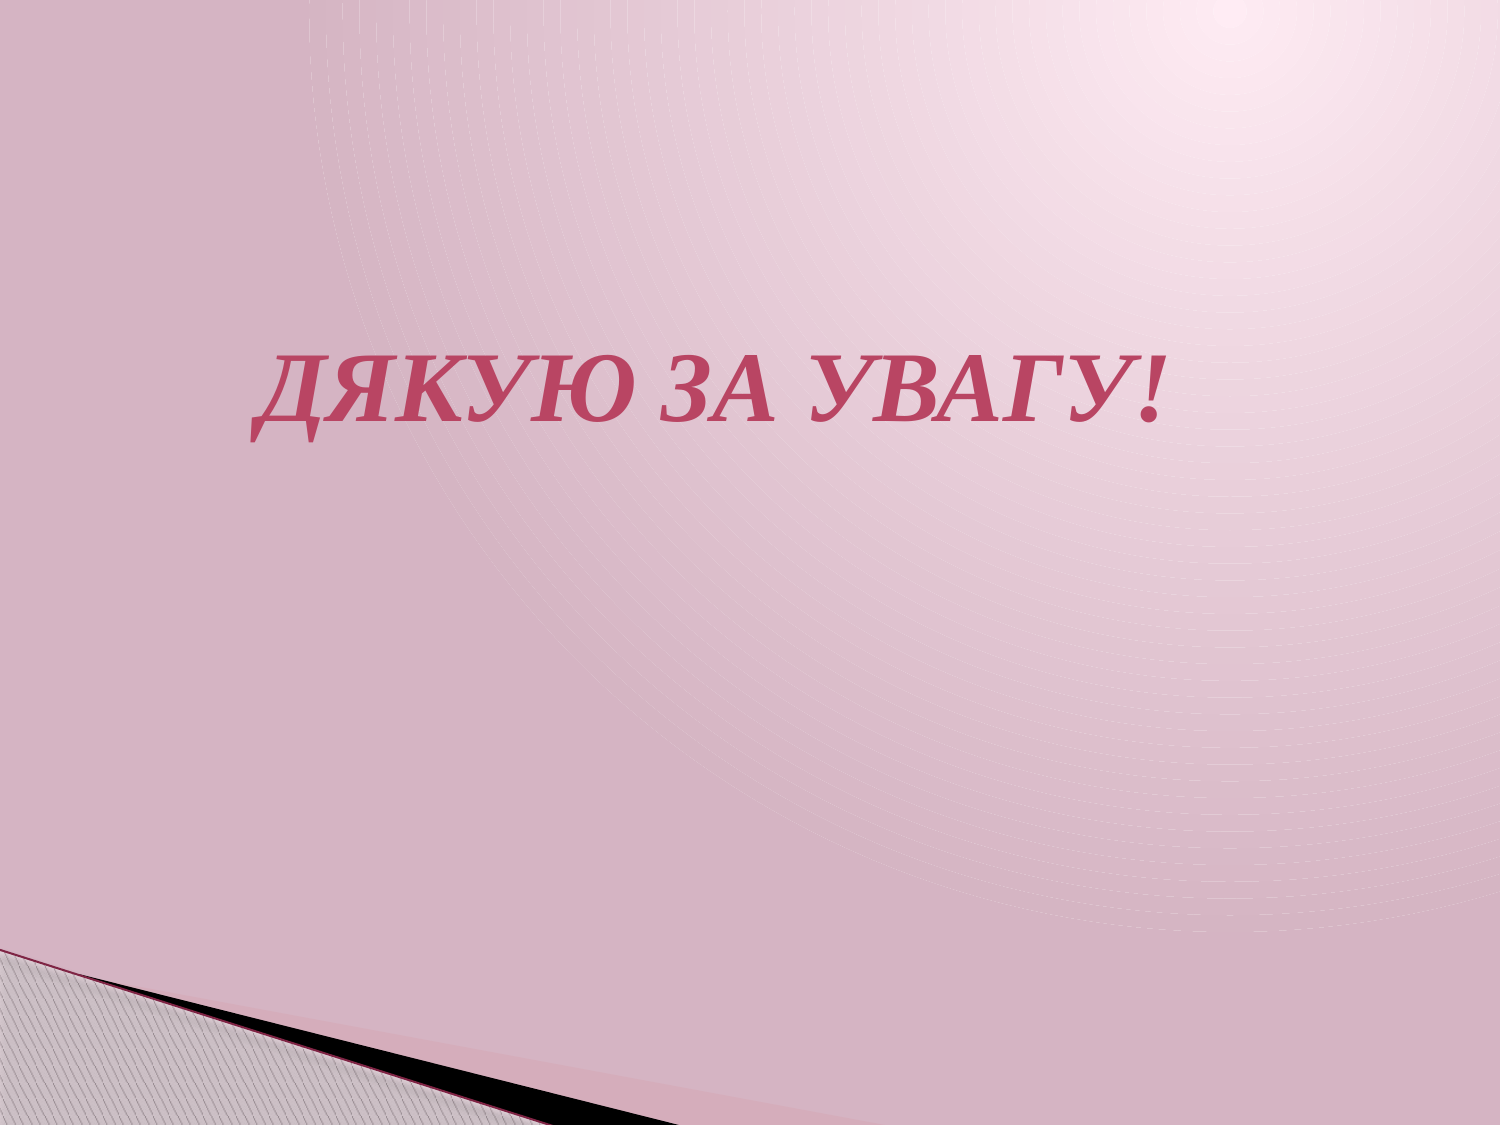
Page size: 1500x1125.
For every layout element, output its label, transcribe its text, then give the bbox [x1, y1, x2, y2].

text_box Дякую за увагу! [218, 314, 1247, 450]
